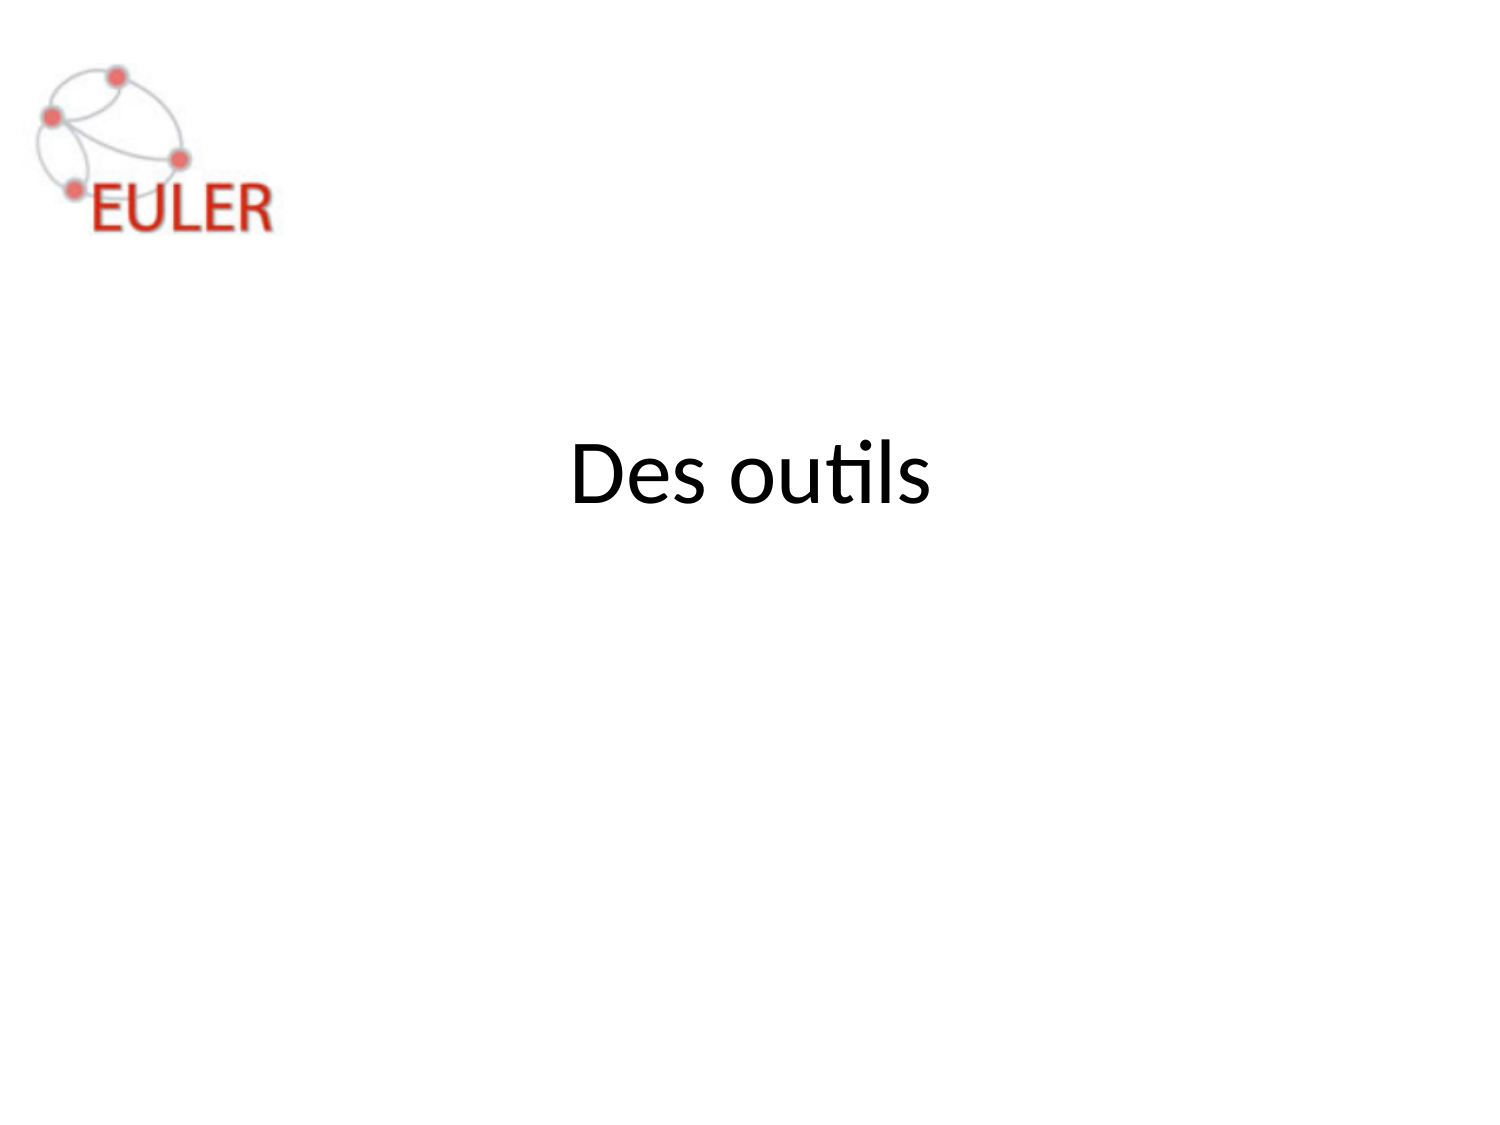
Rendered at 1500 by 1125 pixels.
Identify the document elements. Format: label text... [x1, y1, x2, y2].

title Des outils [76, 373, 1427, 561]
picture [0, 63, 341, 280]
